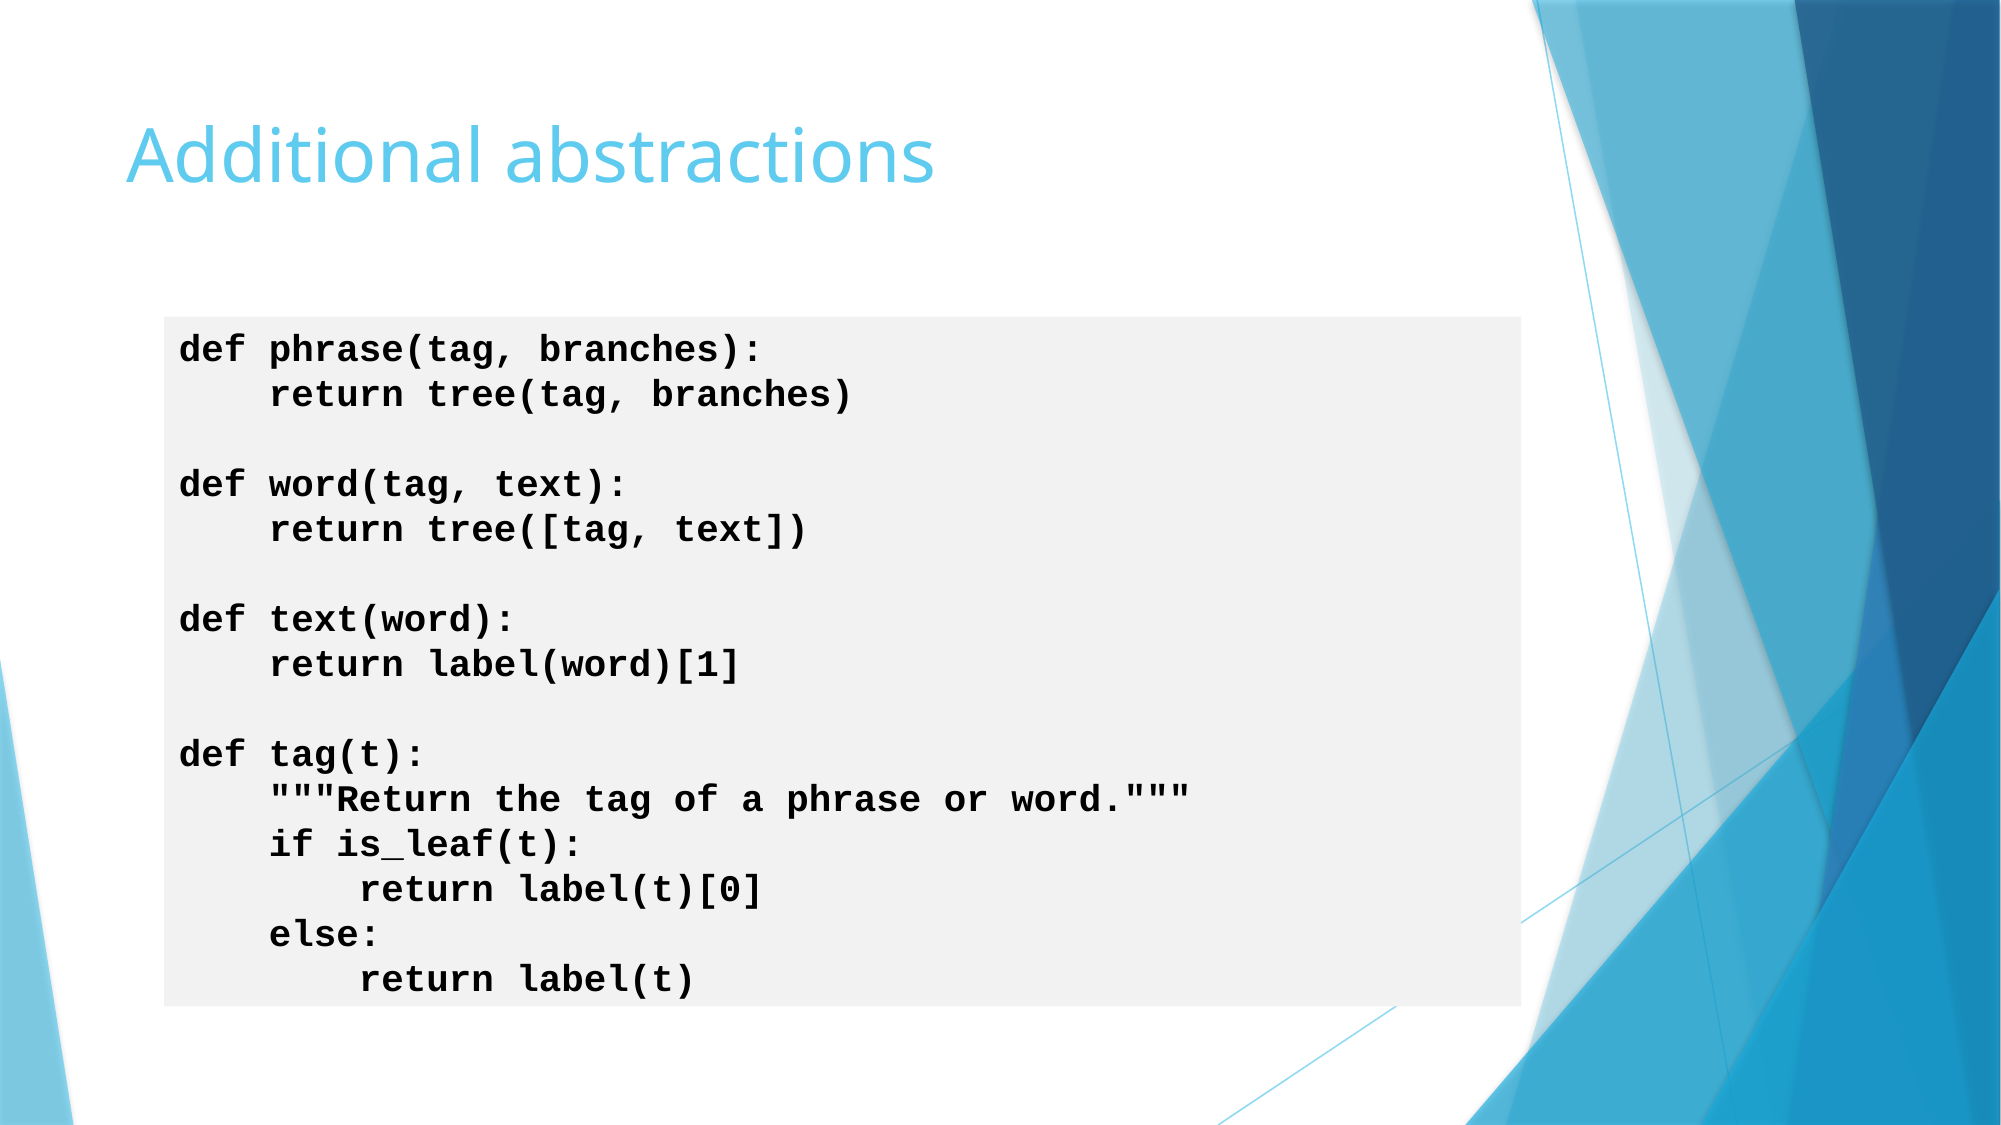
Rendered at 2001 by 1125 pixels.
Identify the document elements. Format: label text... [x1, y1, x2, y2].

text_box def phrase(tag, branches): return tree(tag, branches) def word(tag, text): return tree([tag, text]) def text(word): return label(word)[1] def tag(t): """Return the tag of a phrase or word.""" if is_leaf(t): return label(t)[0] else: return label(t) [164, 316, 1522, 1007]
title Additional abstractions [111, 99, 1522, 317]
